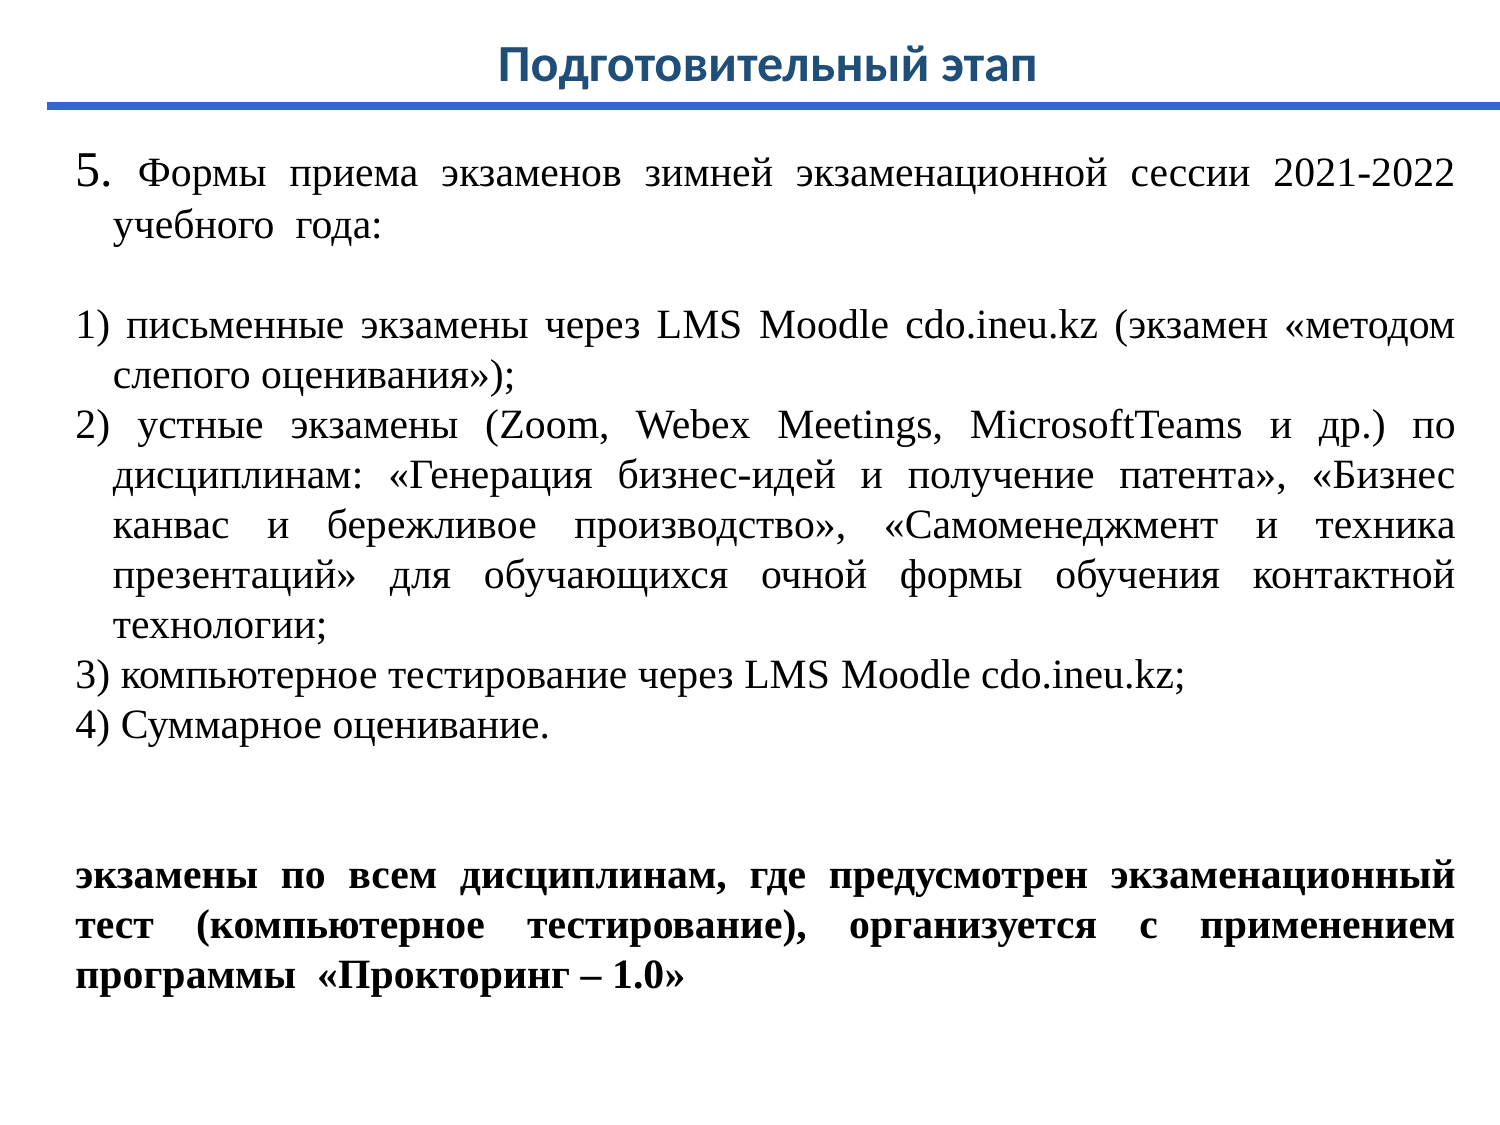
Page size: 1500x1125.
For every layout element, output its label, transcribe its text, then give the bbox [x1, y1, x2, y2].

list 5. Формы приема экзаменов зимней экзаменационной сессии 2021-2022 учебного года: 1) письменные экзамены через LMS Moodle cdo.ineu.kz (экзамен «методом слепого оценивания»); 2) устные экзамены (Zoom, Webex Meetings, MicrosoftTeams и др.) по дисциплинам: «Генерация бизнес-идей и получение патента», «Бизнес канвас и бережливое производство», «Самоменеджмент и техника презентаций» для обучающихся очной формы обучения контактной технологии; 3) компьютерное тестирование через LMS Moodle cdo.ineu.kz; 4) Суммарное оценивание. экзамены по всем дисциплинам, где предусмотрен экзаменационный тест (компьютерное тестирование), организуется с применением программы «Прокторинг – 1.0» [60, 129, 1471, 1033]
title Подготовительный этап [121, 26, 1415, 102]
